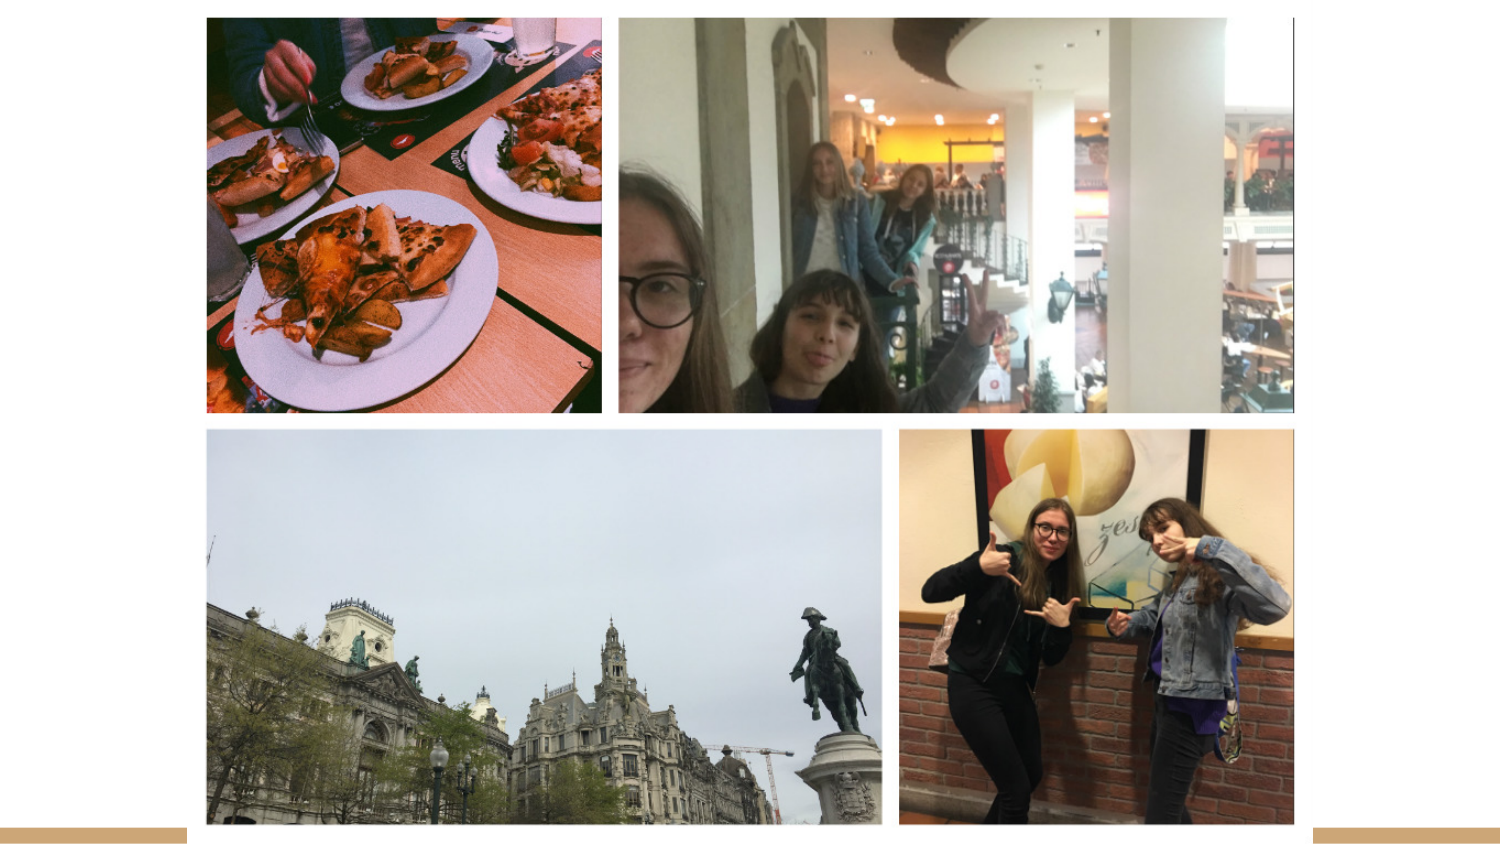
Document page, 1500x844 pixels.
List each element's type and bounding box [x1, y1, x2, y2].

picture [186, 0, 1313, 844]
